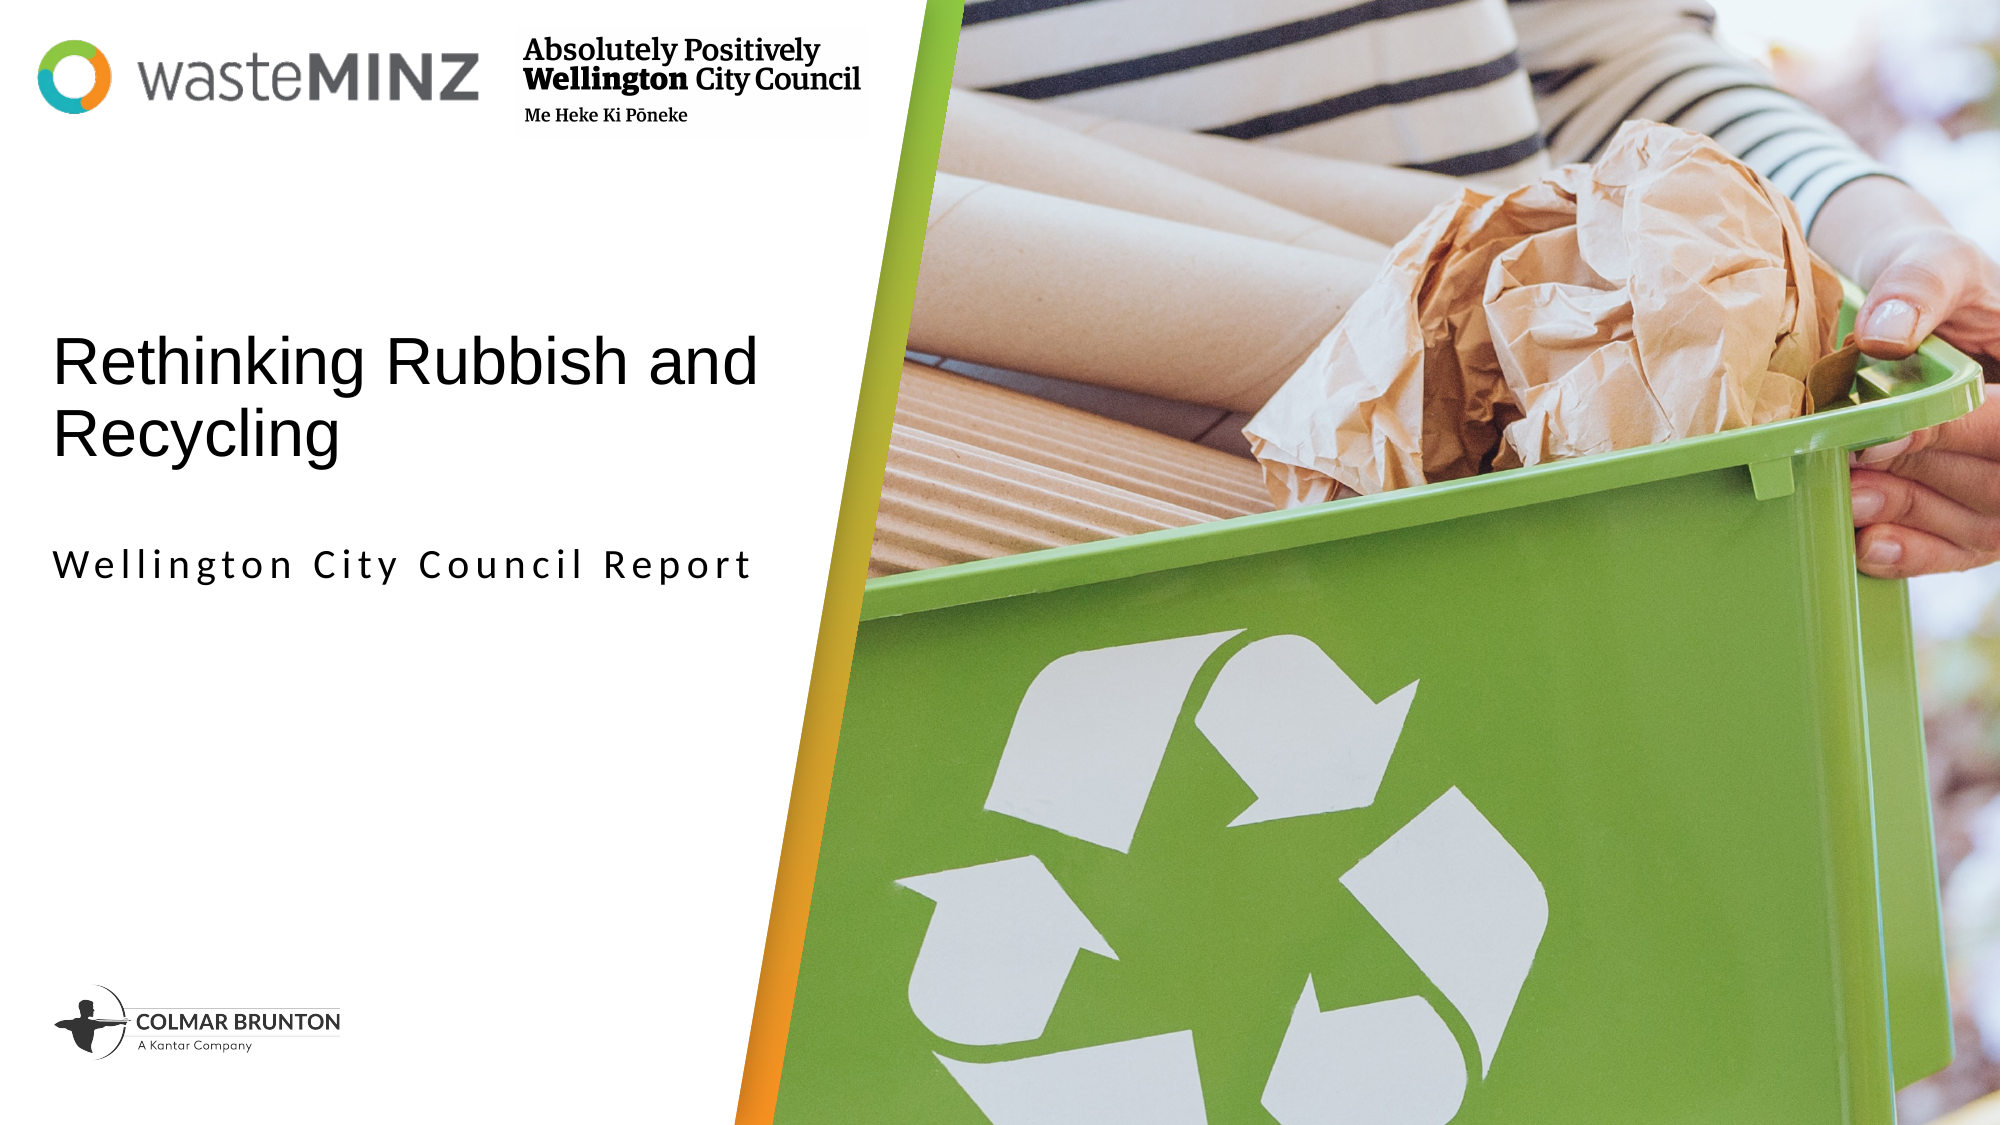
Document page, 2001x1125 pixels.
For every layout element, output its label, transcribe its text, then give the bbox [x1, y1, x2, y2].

picture [12, 24, 504, 127]
picture [516, 27, 868, 138]
picture [37, 974, 359, 1071]
list Wellington City Council Report [37, 535, 804, 632]
picture [773, 0, 2000, 1125]
title Rethinking Rubbish and Recycling [37, 273, 804, 524]
